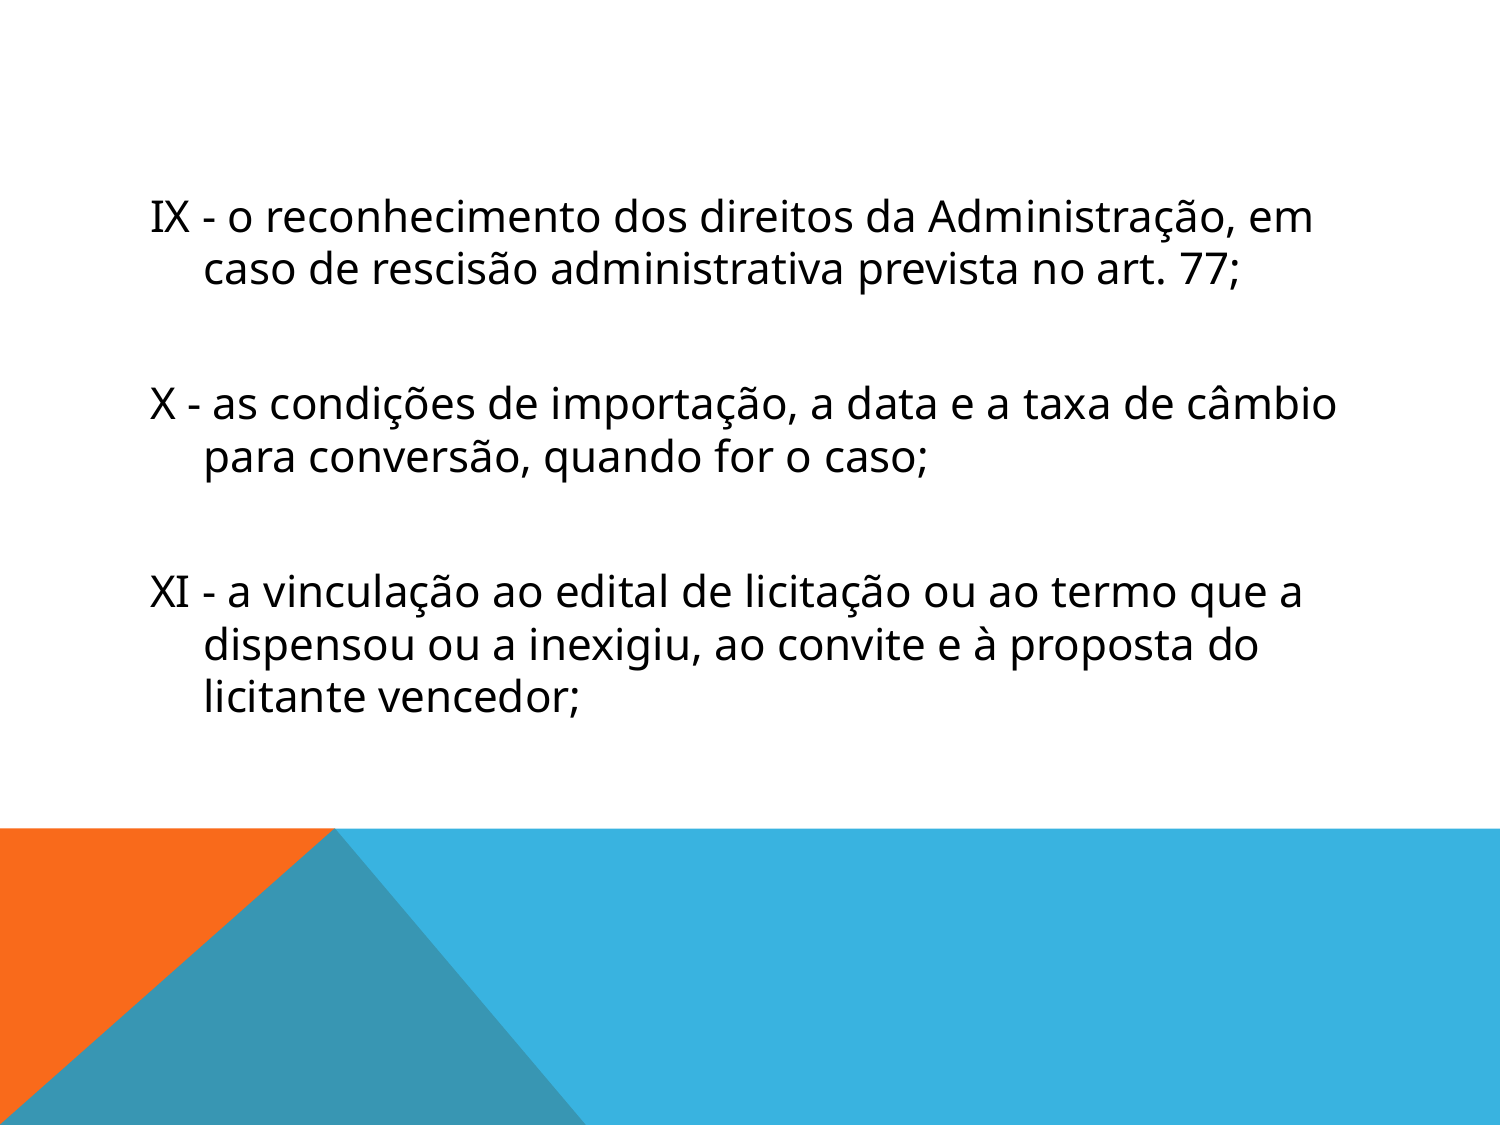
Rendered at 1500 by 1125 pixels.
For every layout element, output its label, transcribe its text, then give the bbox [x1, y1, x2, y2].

list IX - o reconhecimento dos direitos da Administração, em caso de rescisão administrativa prevista no art. 77; X - as condições de importação, a data e a taxa de câmbio para conversão, quando for o caso; XI - a vinculação ao edital de licitação ou ao termo que a dispensou ou a inexigiu, ao convite e à proposta do licitante vencedor; [135, 180, 1369, 768]
